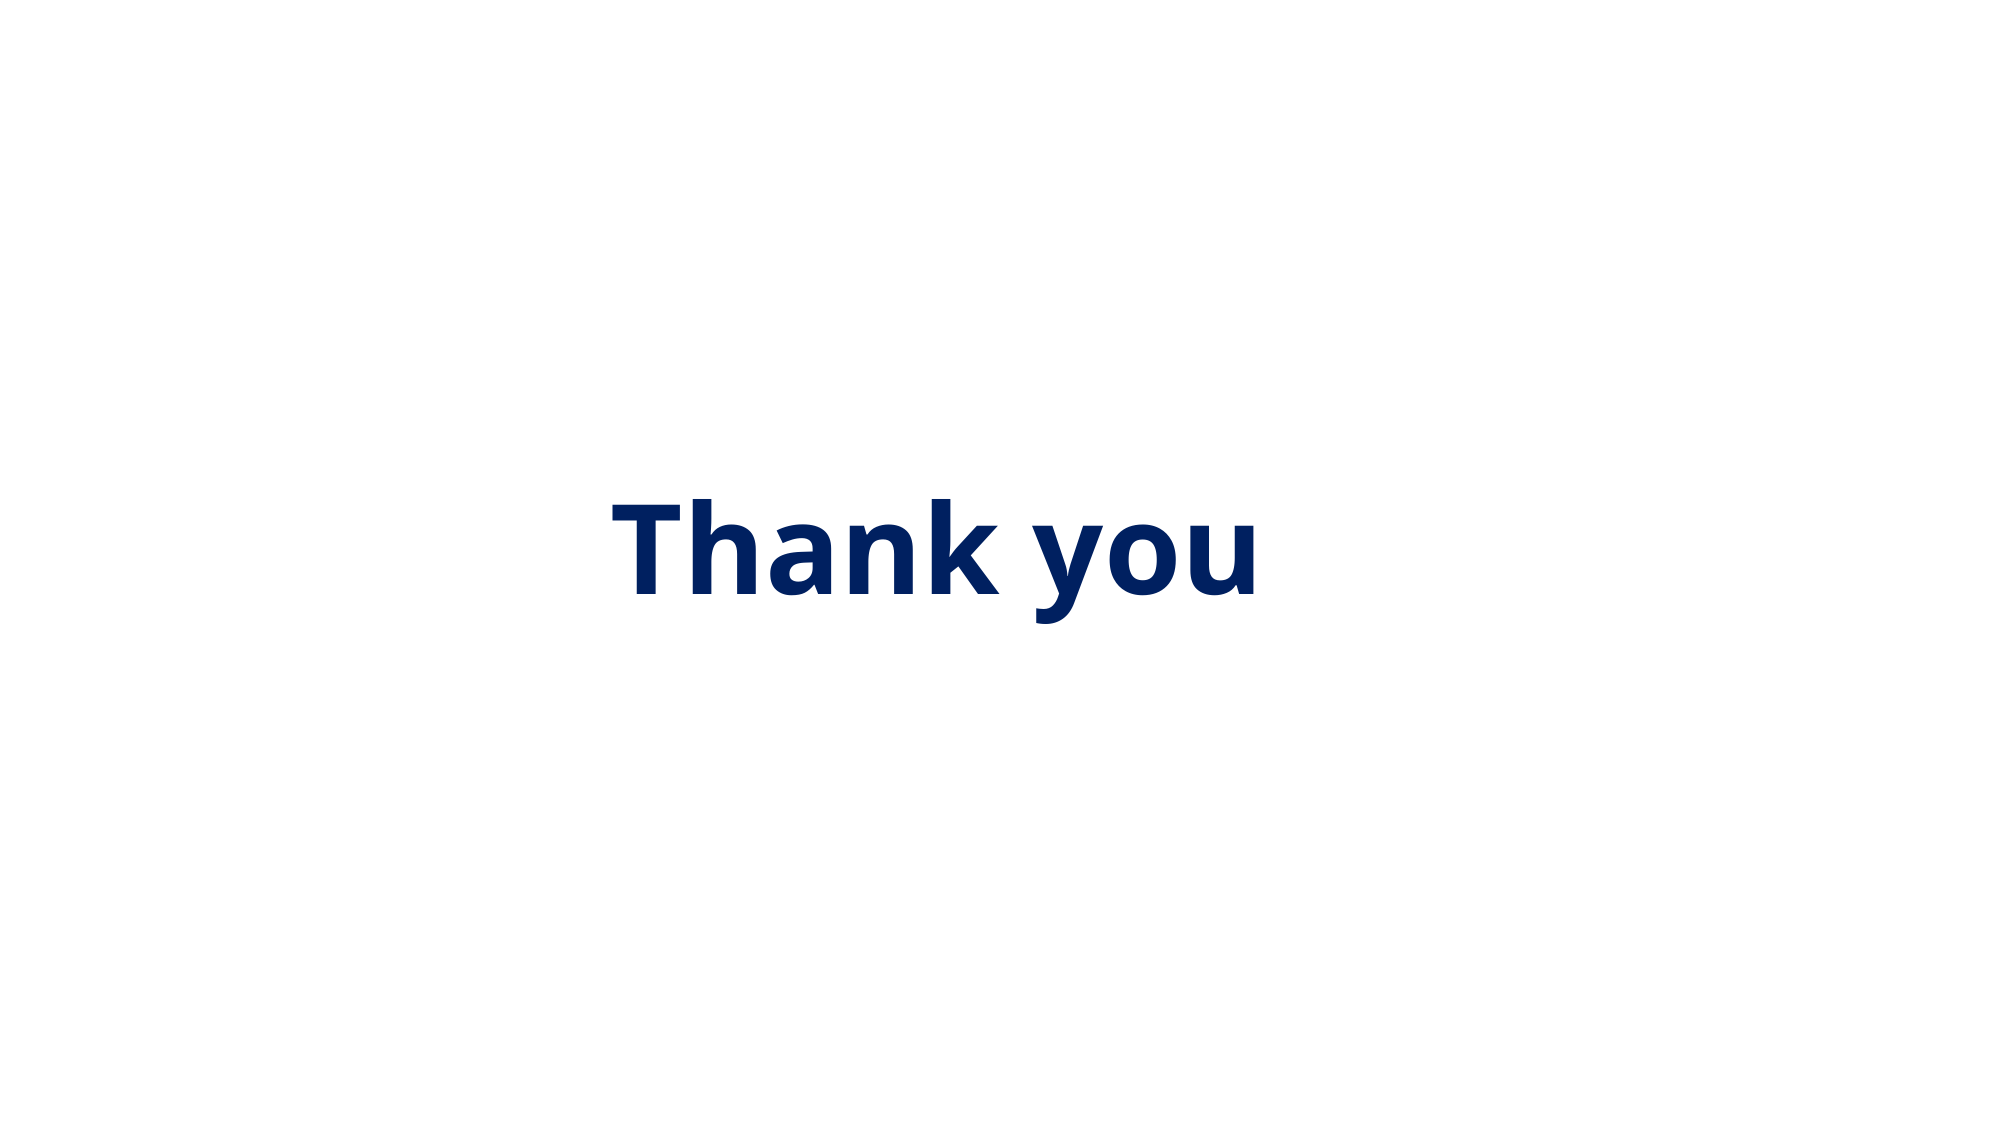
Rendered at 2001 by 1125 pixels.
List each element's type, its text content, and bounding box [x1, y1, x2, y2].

text_box Thank you [596, 461, 1423, 627]
